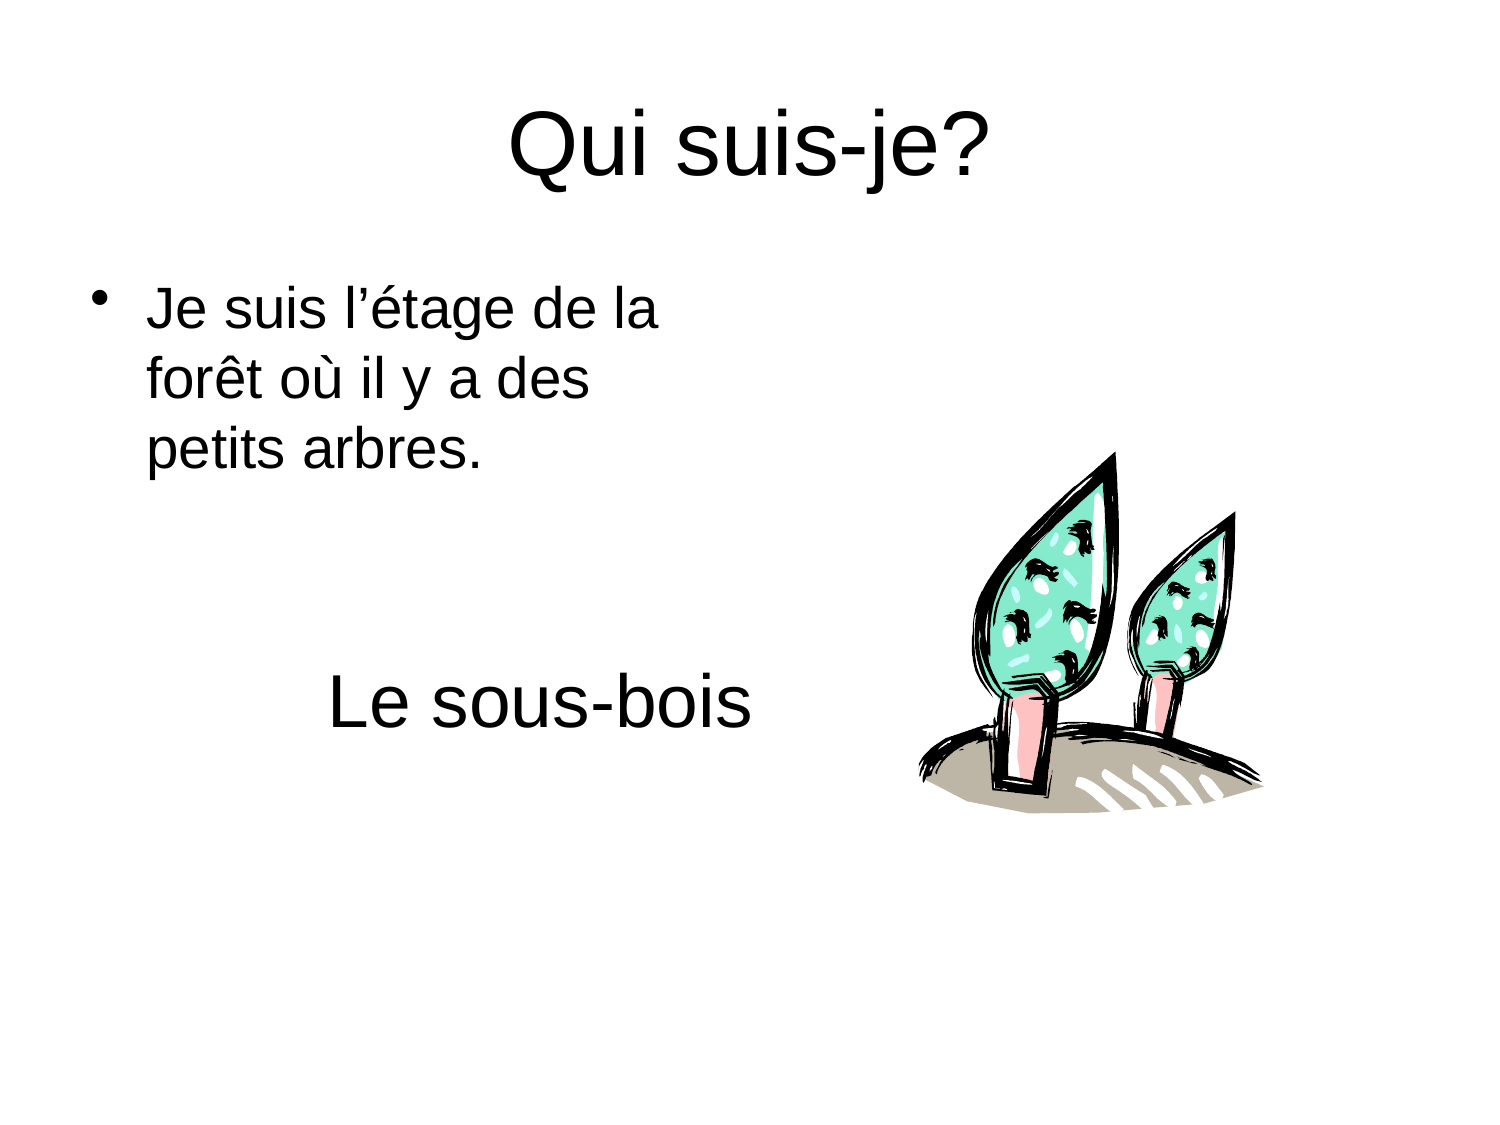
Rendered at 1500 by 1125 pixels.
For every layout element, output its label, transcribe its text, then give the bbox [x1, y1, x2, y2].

title Qui suis-je? [75, 45, 1425, 233]
text_box Le sous-bois [312, 645, 845, 750]
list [918, 446, 1270, 821]
list Je suis l’étage de la forêt où il y a des petits arbres. [75, 262, 738, 1005]
